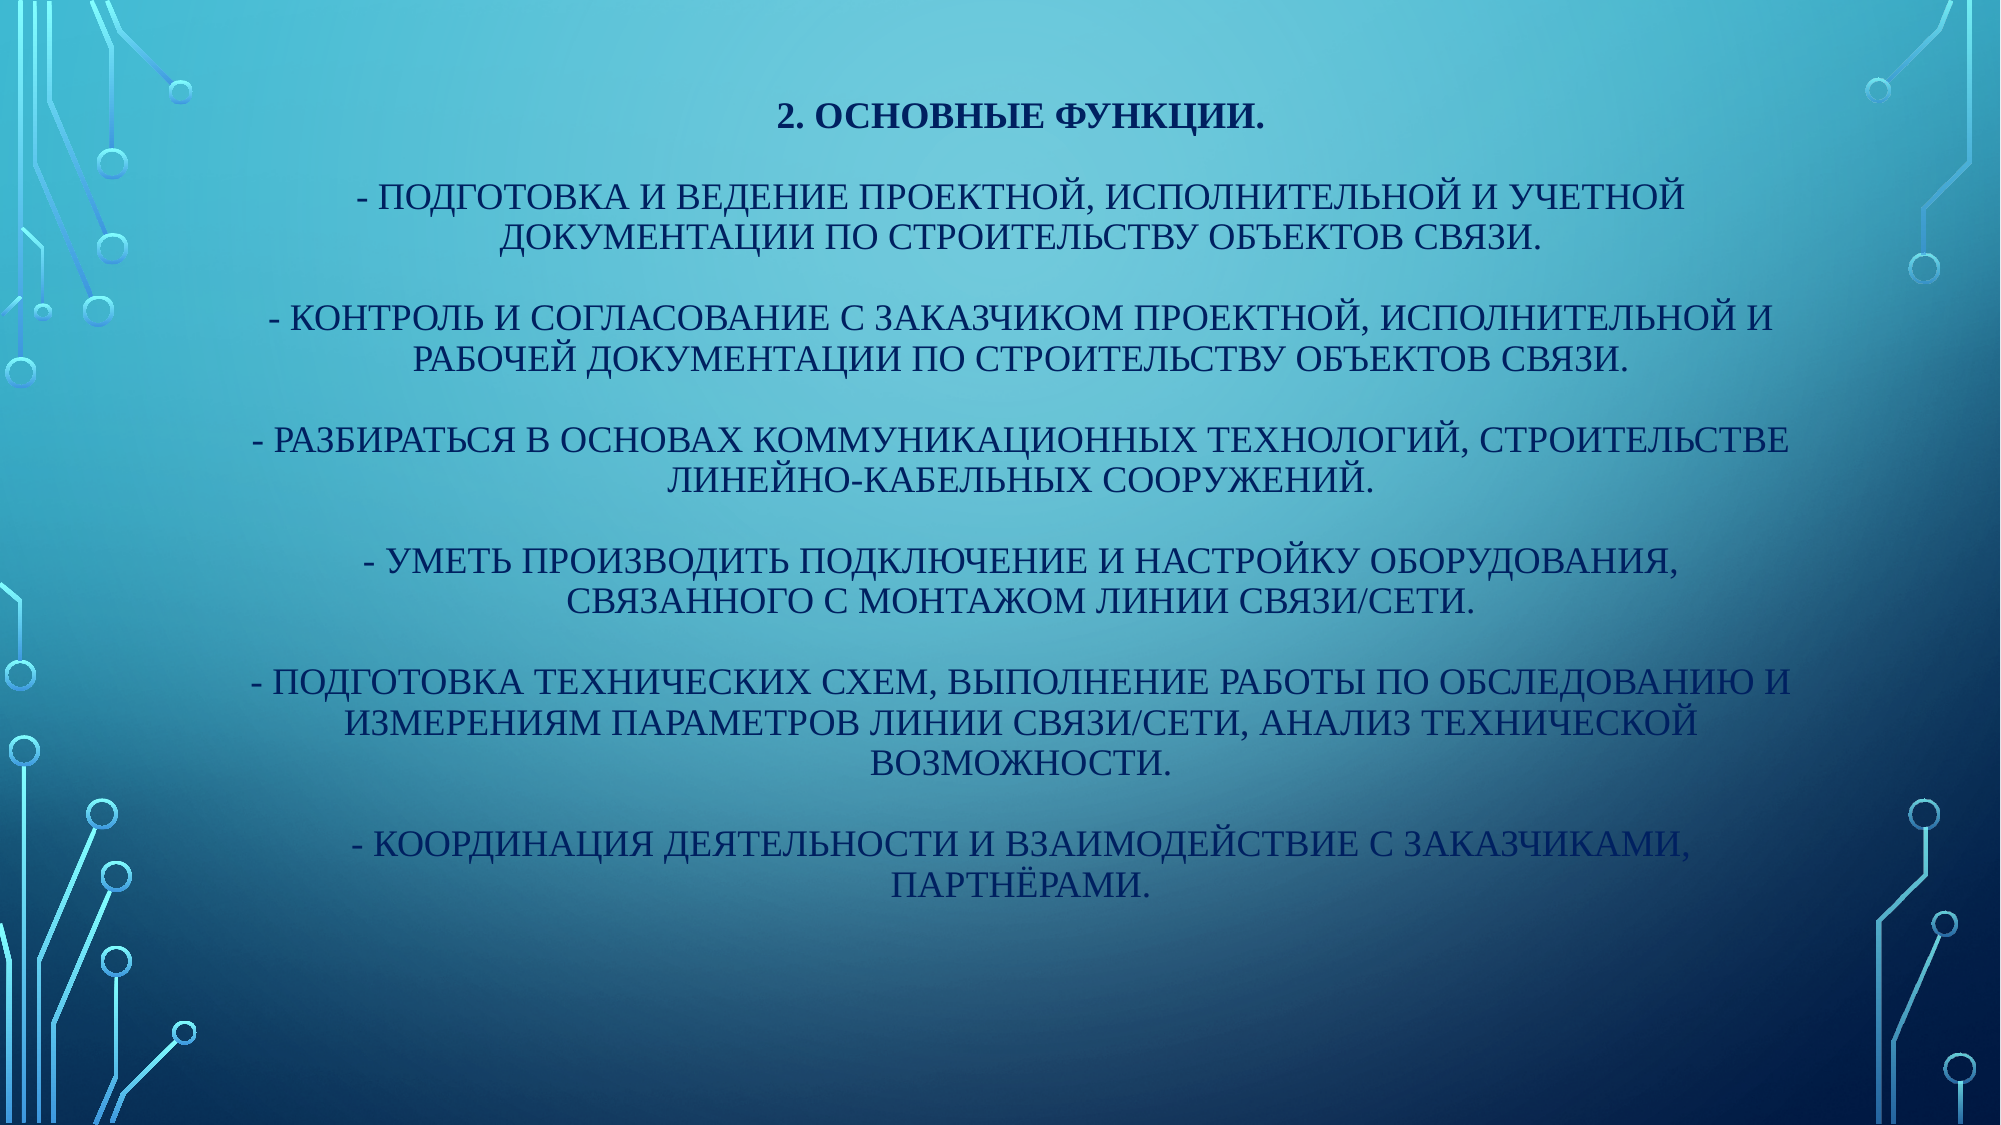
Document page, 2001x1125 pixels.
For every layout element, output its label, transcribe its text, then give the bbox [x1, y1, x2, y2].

title 2. Основные функции. - Подготовка и ведение проектной, исполнительной и учетной документации по строительству объектов связи. - контроль и согласование с заказчиком проектной, исполнительной и рабочей документации по строительству объектов связи. - разбираться в основах коммуникационных технологий, Строительстве линейно-кабельных сооружений. - уметь производить подключение и настройку оборудования, связанного с монтажом линии связи/сети. - Подготовка технических схем, Выполнение работы по обследованию и измерениям параметров линии связи/сети, анализ технической возможности. - Координация деятельности и взаимодействие с заказчиками, партнёрами. [230, 38, 1813, 1059]
